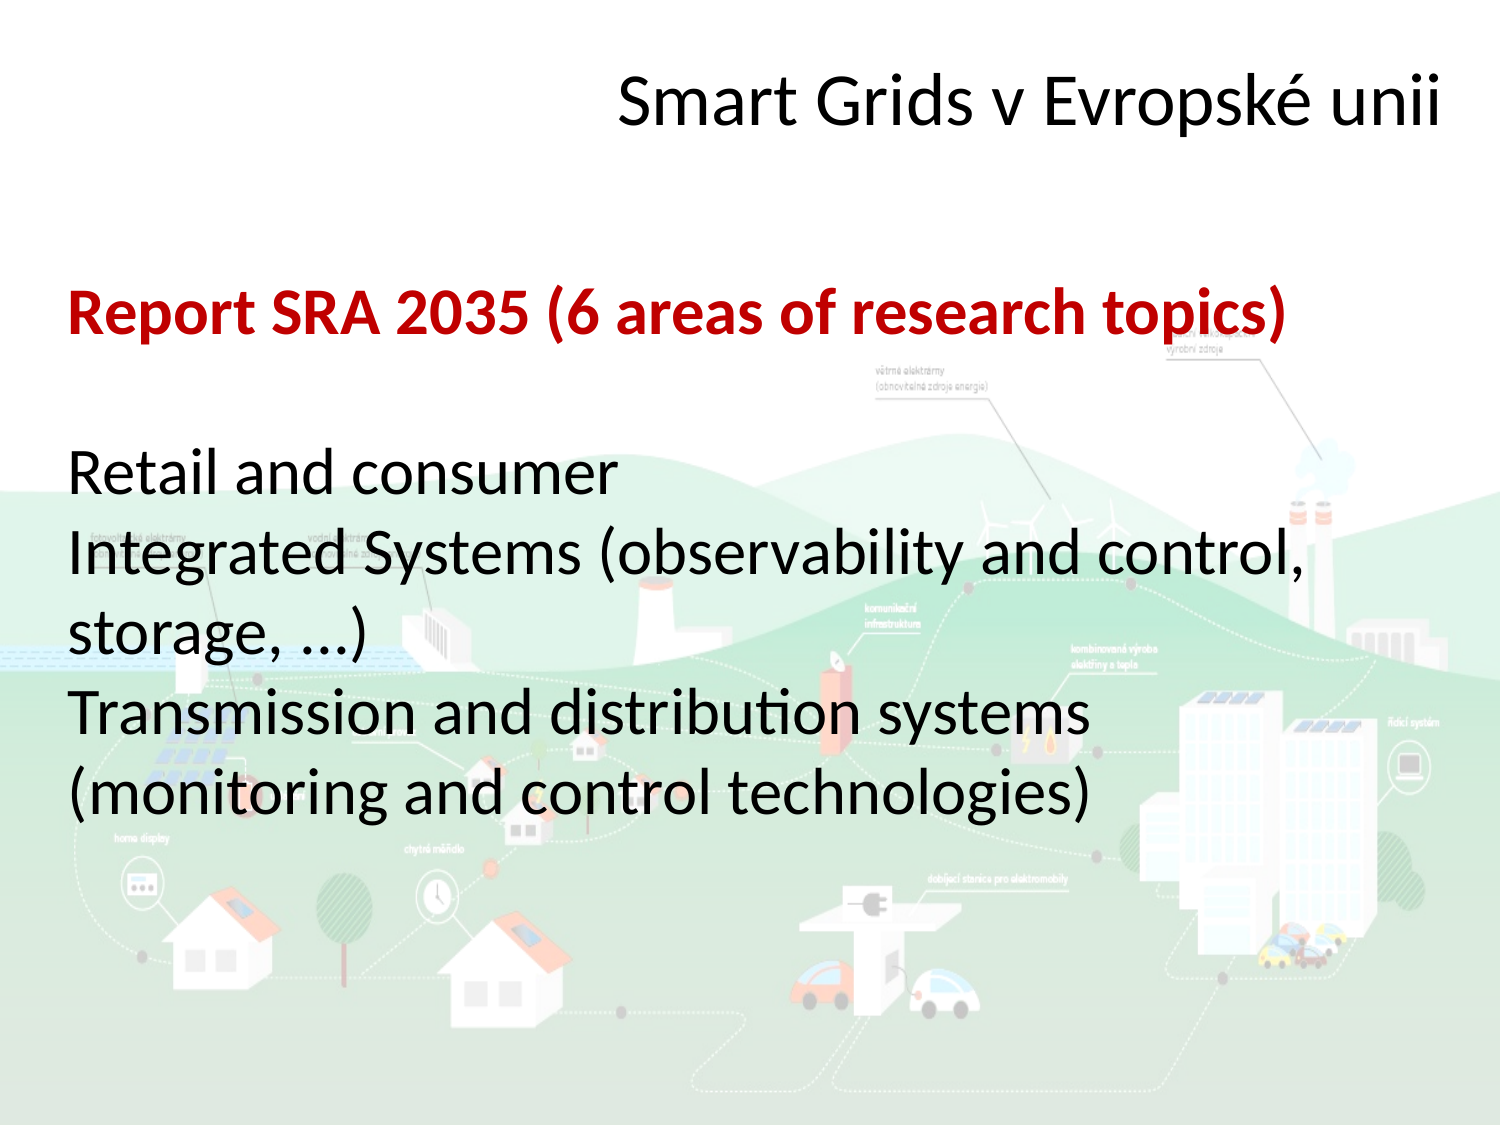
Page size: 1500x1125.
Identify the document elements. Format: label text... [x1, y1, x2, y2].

text_box Report SRA 2035 (6 areas of research topics) Retail and consumer Integrated Systems (observability and control, storage, ...) Transmission and distribution systems (monitoring and control technologies) [53, 260, 1435, 314]
text_box Smart Grids v Evropské unii [52, 42, 1459, 148]
picture [0, 316, 1500, 1125]
